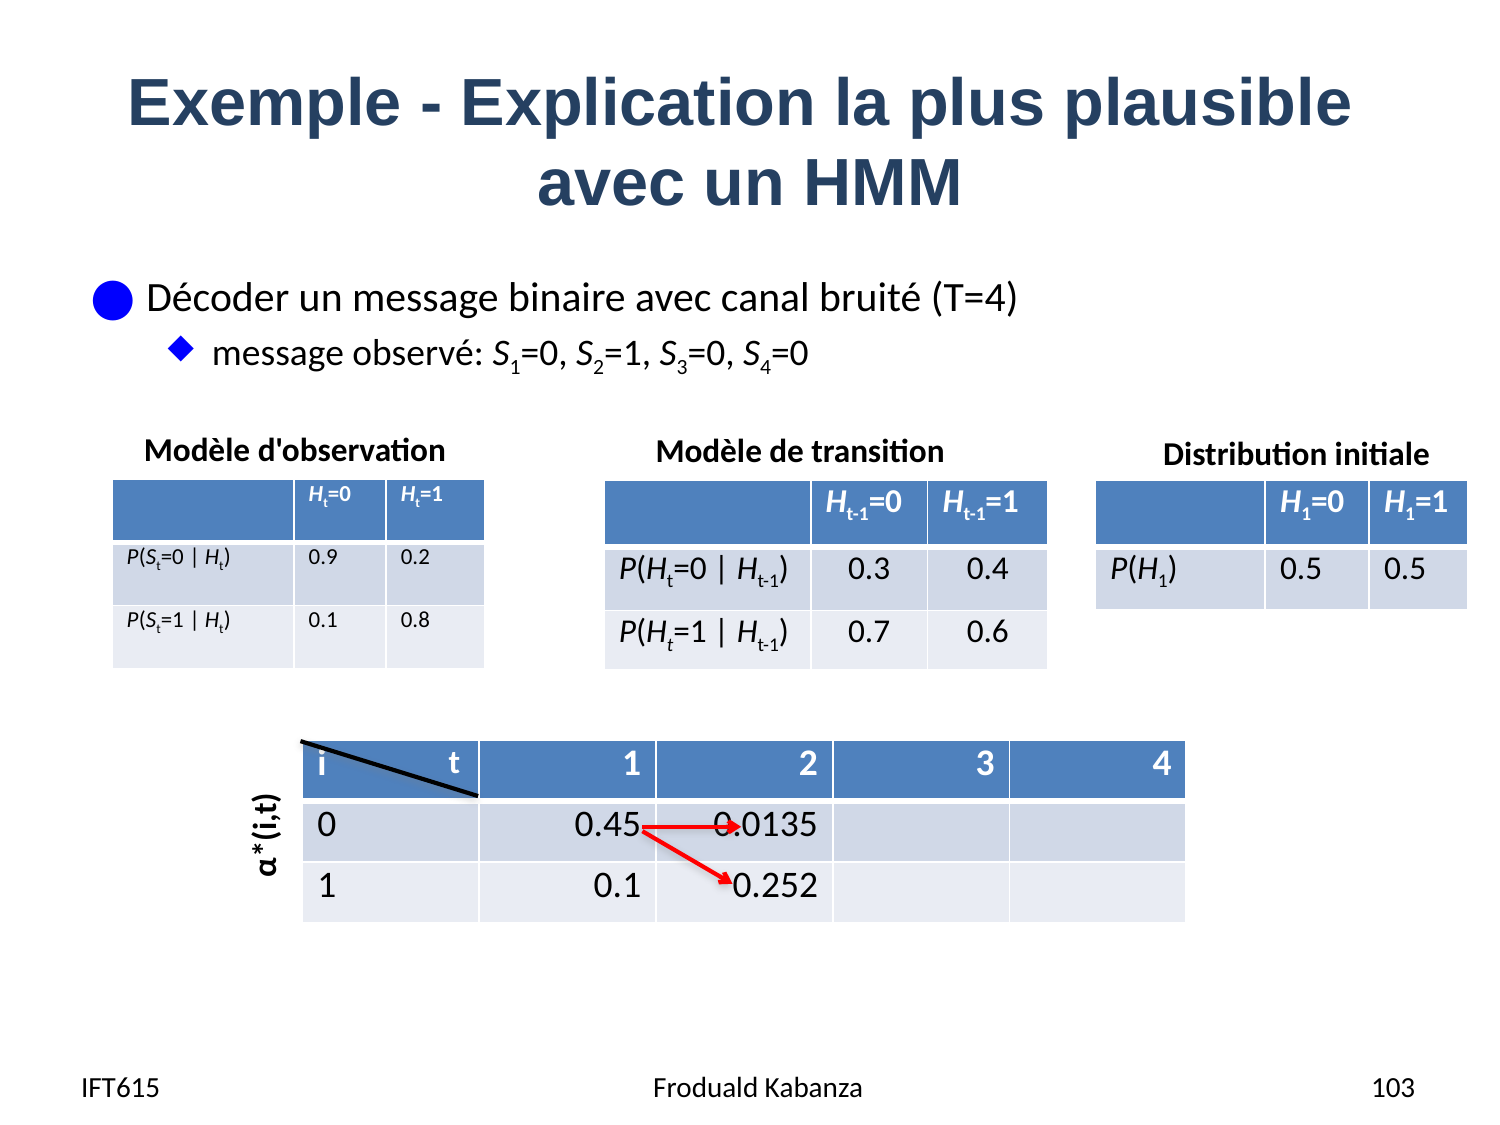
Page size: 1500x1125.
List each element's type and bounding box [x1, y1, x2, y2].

table_cell [1266, 550, 1368, 609]
table_header [657, 741, 832, 798]
table_header [928, 481, 1047, 544]
table_header [605, 481, 810, 544]
table_header [1096, 481, 1264, 544]
table_header [1266, 481, 1368, 544]
table_cell [812, 611, 927, 669]
table_cell [834, 863, 1009, 922]
text_box [640, 421, 1042, 477]
slide_number [66, 1056, 356, 1117]
table_cell [387, 606, 484, 668]
table_cell [605, 611, 810, 669]
table_cell [295, 606, 385, 668]
table_cell [303, 804, 478, 861]
table_cell [928, 550, 1047, 610]
text_box [235, 756, 290, 892]
table_header [834, 741, 1009, 798]
table_header [480, 741, 655, 798]
table_cell [480, 863, 655, 922]
text_box [300, 732, 479, 797]
table_cell [113, 545, 293, 605]
table_header [295, 480, 385, 540]
table_cell [1370, 550, 1467, 609]
table_cell [1096, 550, 1264, 609]
slide_number [1080, 1056, 1431, 1117]
table_cell [657, 804, 832, 861]
table_cell [1010, 863, 1185, 922]
table_cell [1010, 804, 1185, 861]
table_cell [657, 863, 832, 922]
list [75, 262, 1425, 1005]
table_cell [834, 804, 1009, 861]
table_header [1010, 741, 1185, 798]
table_cell [812, 550, 927, 610]
table_header [812, 481, 927, 544]
text_box [1148, 424, 1500, 480]
table_cell [303, 863, 478, 922]
table_cell [113, 606, 293, 668]
table_cell [295, 545, 385, 605]
text_box [642, 830, 733, 885]
footer [520, 1056, 996, 1117]
table_cell [928, 611, 1047, 669]
table_cell [480, 804, 655, 861]
table_header [113, 480, 293, 540]
text_box [129, 420, 490, 476]
table_cell [605, 550, 810, 610]
table_cell [387, 545, 484, 605]
table_header [1370, 481, 1467, 544]
title [75, 45, 1425, 233]
table_header [387, 480, 484, 540]
